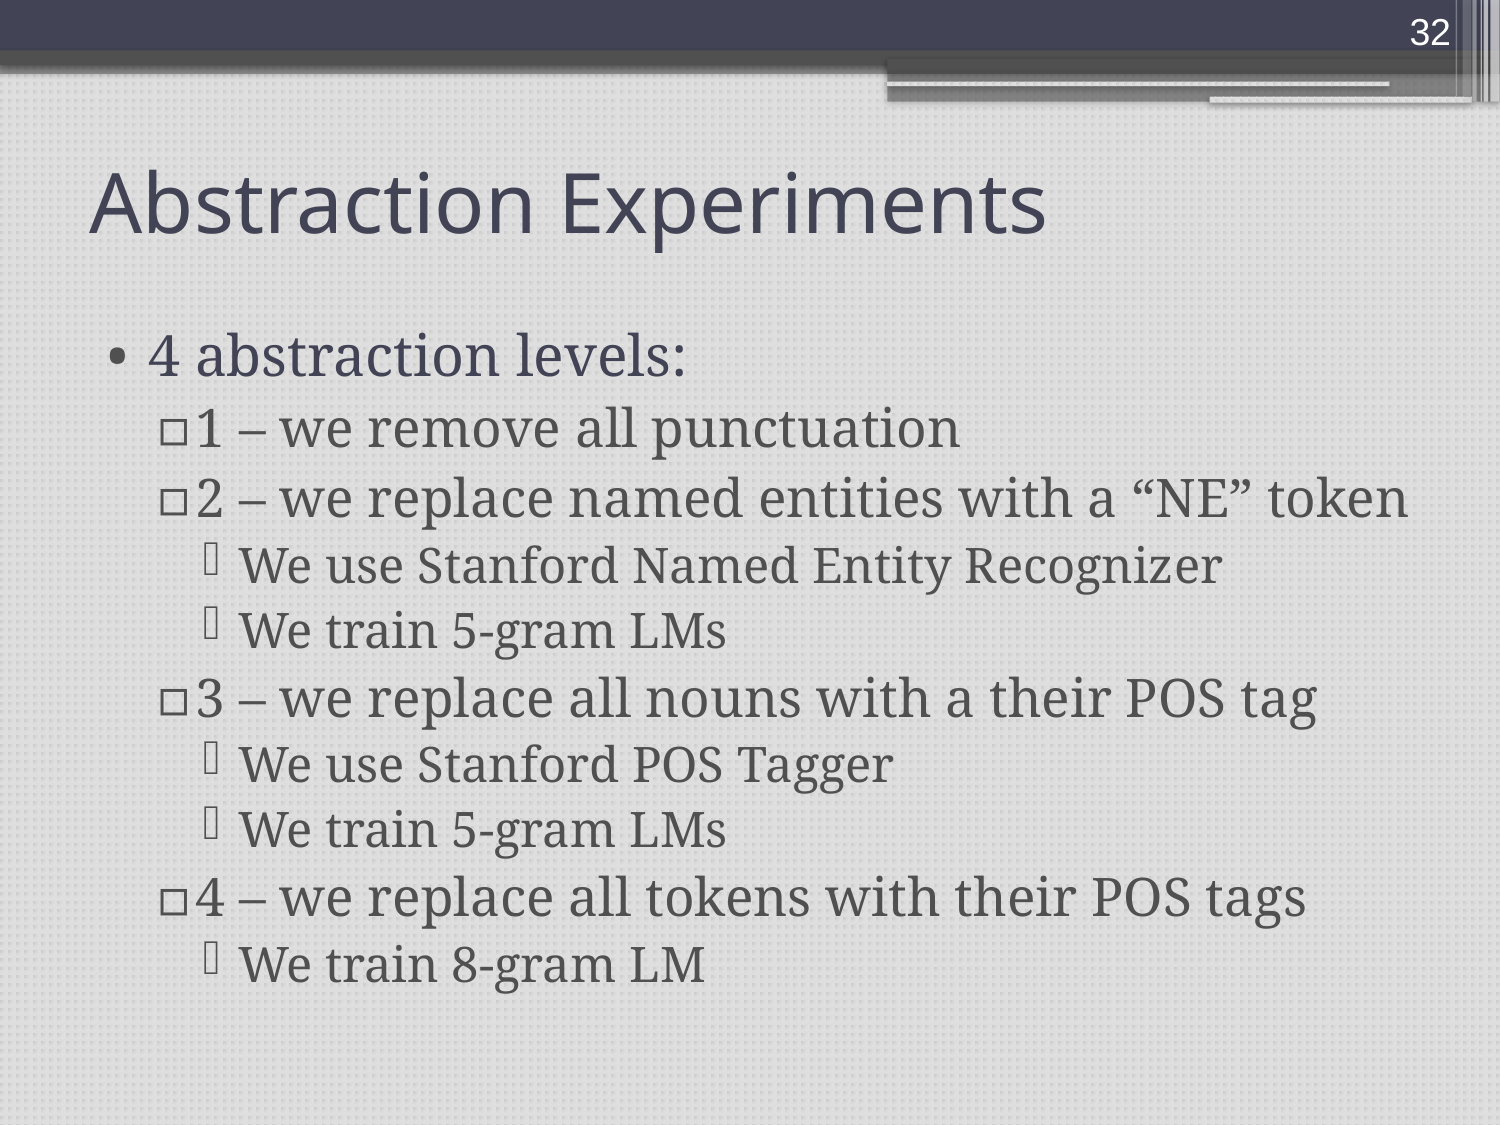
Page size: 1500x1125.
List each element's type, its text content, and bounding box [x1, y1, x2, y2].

title Abstraction Experiments [75, 112, 1425, 288]
slide_number 32 [1341, 0, 1466, 61]
list 4 abstraction levels: 1 – we remove all punctuation 2 – we replace named entities with a “NE” token We use Stanford Named Entity Recognizer We train 5-gram LMs 3 – we replace all nouns with a their POS tag We use Stanford POS Tagger We train 5-gram LMs 4 – we replace all tokens with their POS tags We train 8-gram LM [75, 312, 1425, 1022]
